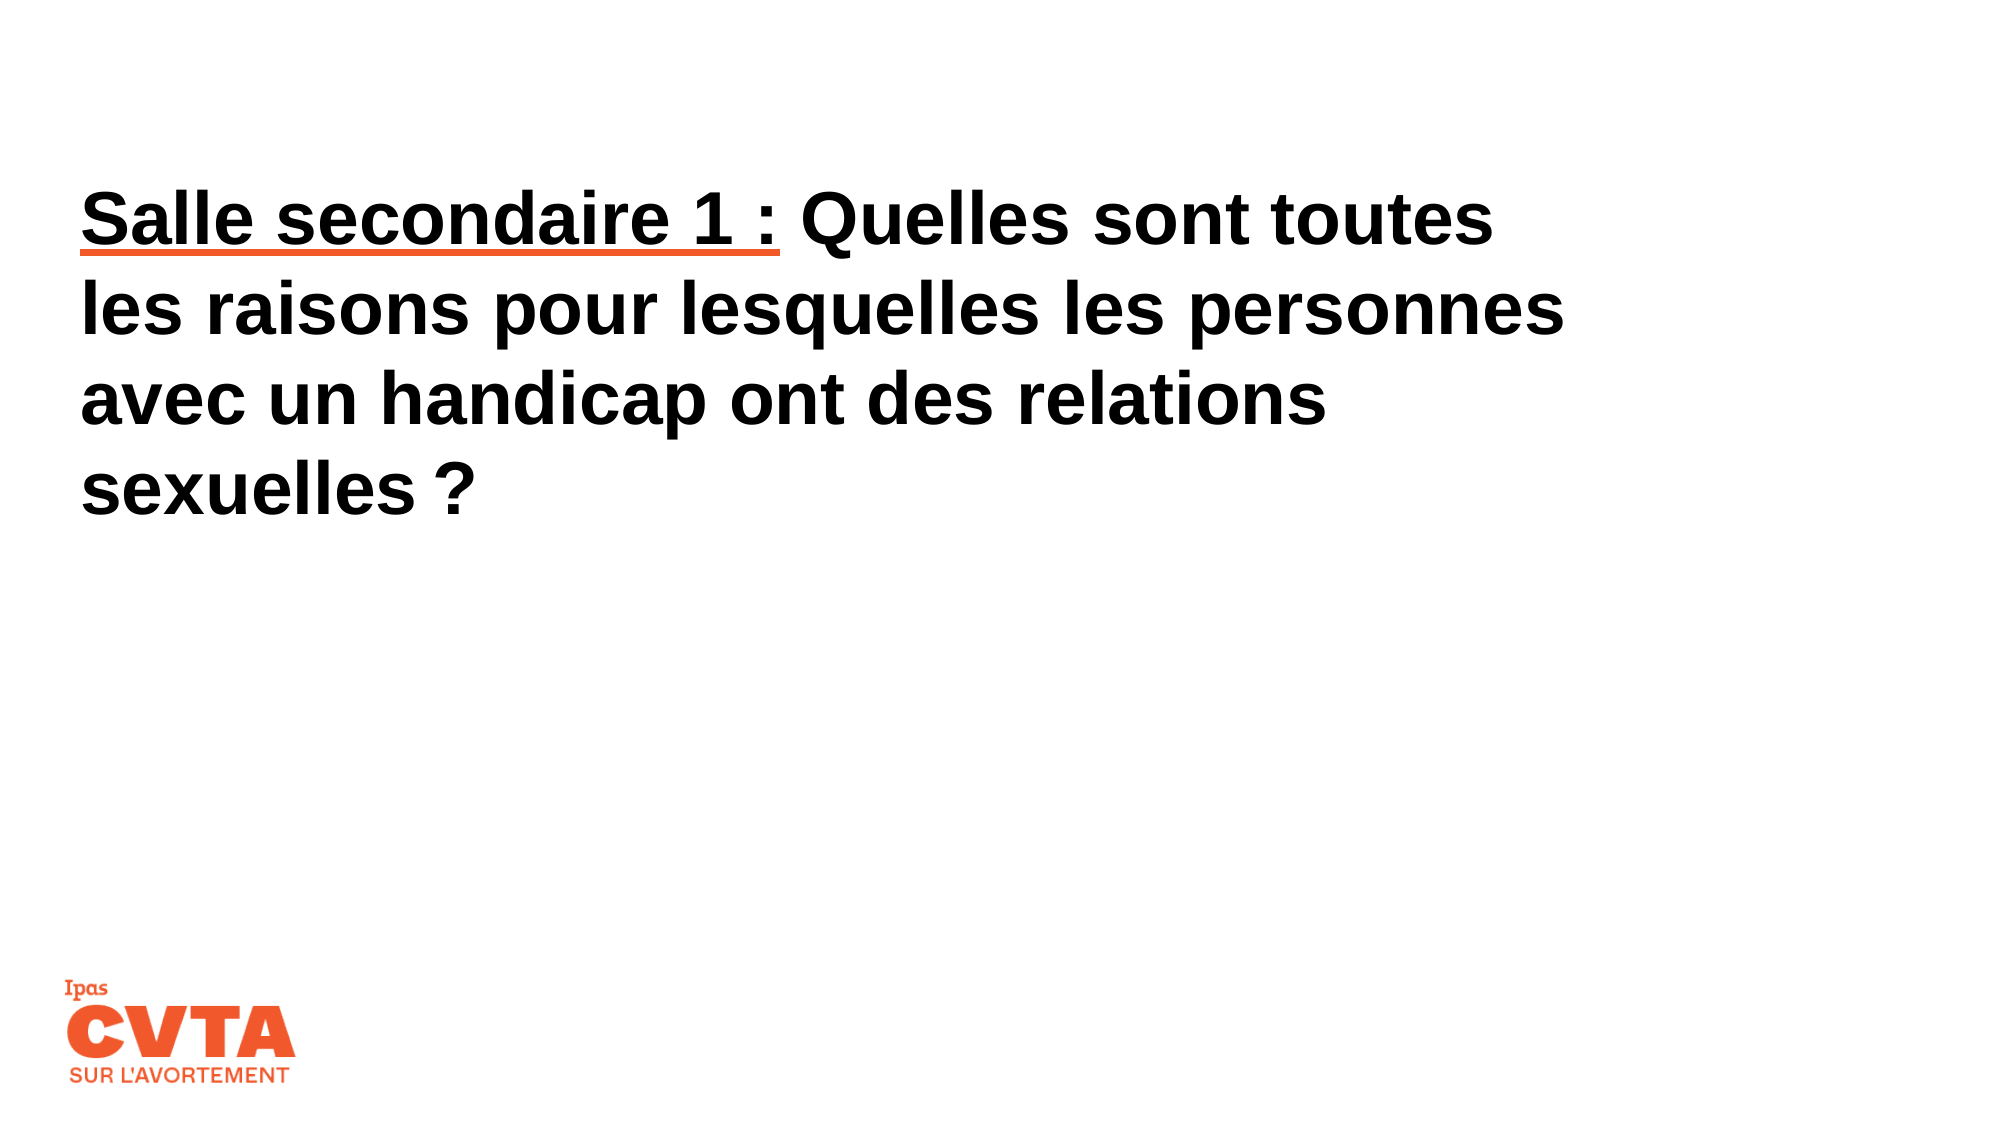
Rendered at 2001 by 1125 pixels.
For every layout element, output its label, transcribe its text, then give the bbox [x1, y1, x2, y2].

title Salle secondaire 1 : Quelles sont toutes les raisons pour lesquelles les personnes avec un handicap ont des relations sexuelles ? [57, 154, 1592, 372]
picture [57, 970, 307, 1093]
